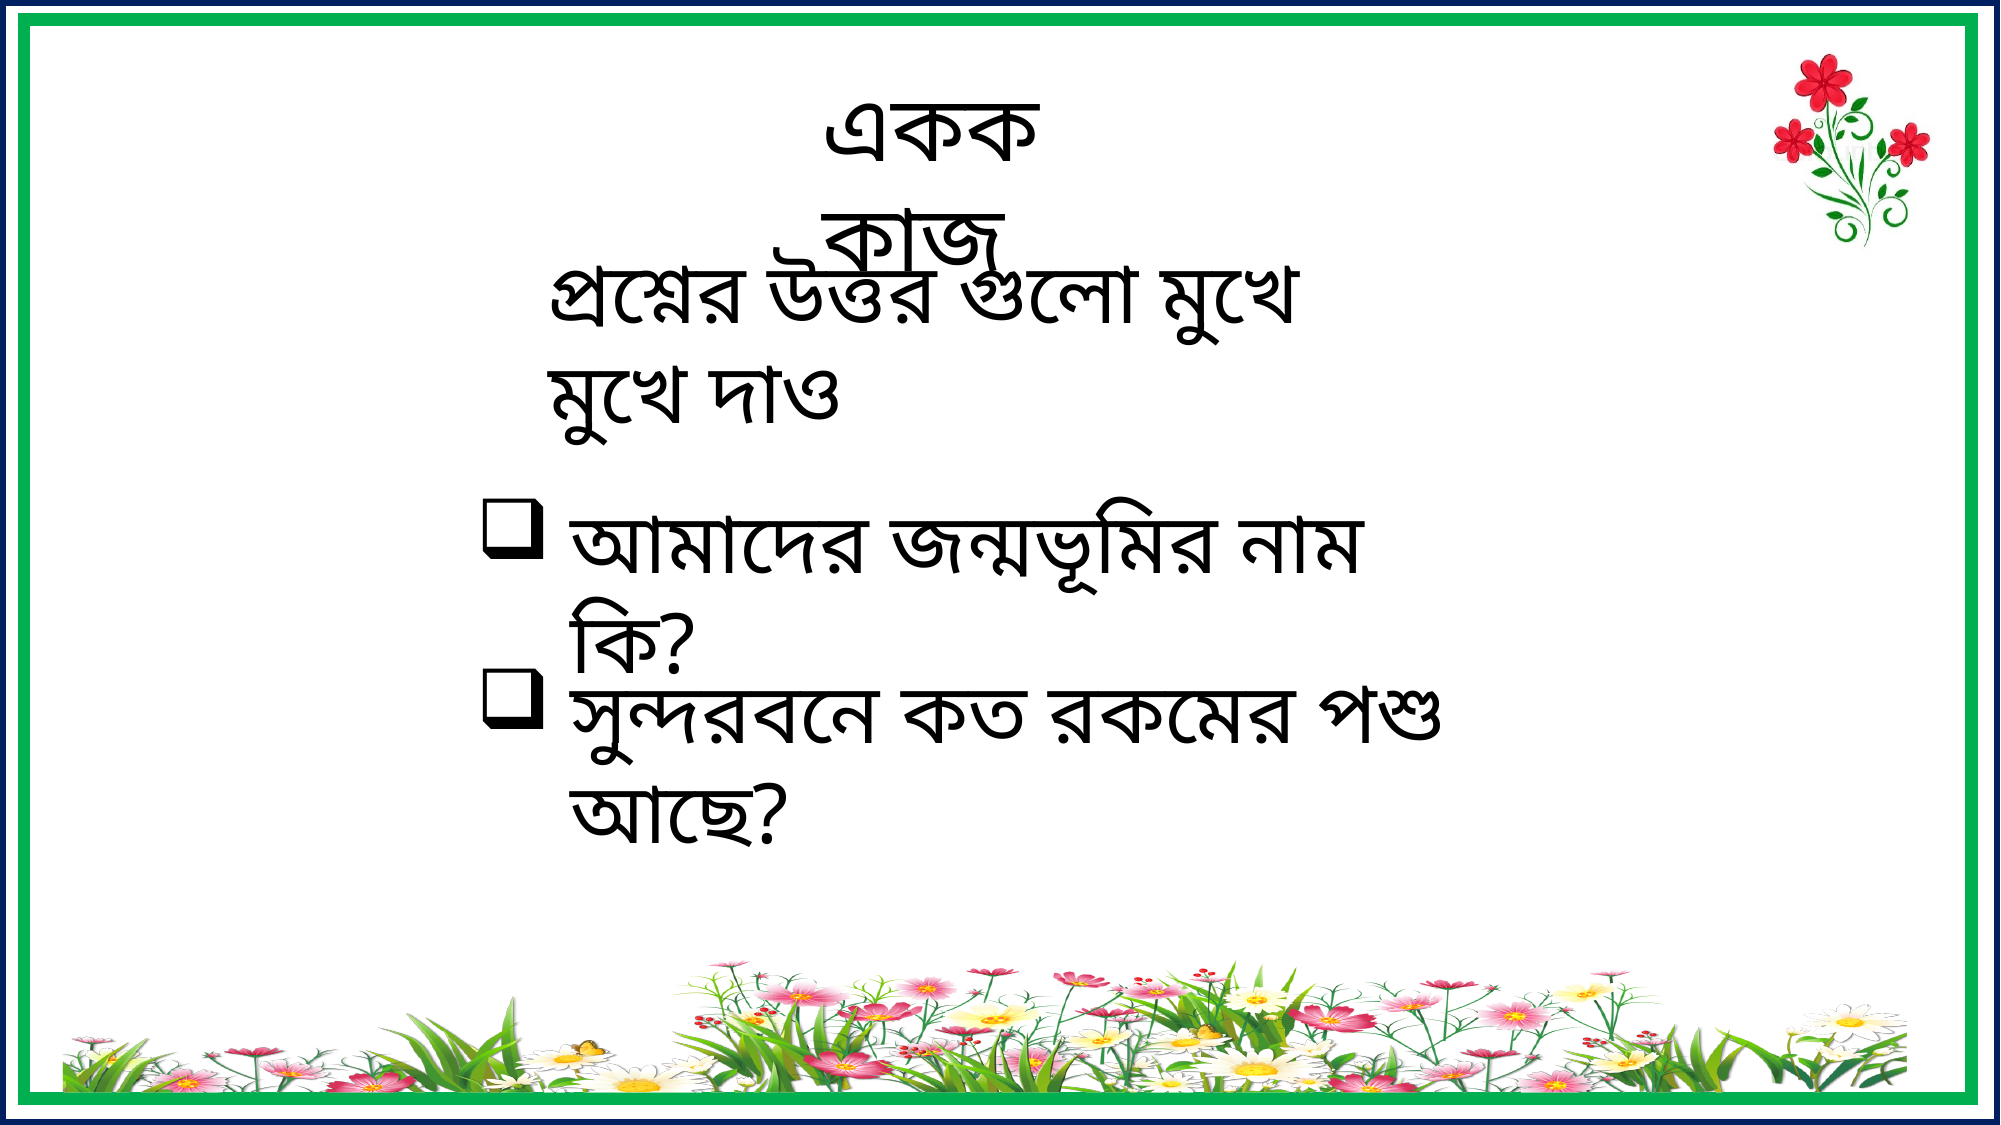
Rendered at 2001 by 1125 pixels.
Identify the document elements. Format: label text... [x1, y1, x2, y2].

text_box সুন্দরবনে কত রকমের পশু আছে? [461, 652, 1507, 868]
text_box [0, 0, 2000, 1125]
text_box একক কাজ [807, 62, 1161, 232]
text_box প্রশ্নের উত্তর গুলো মুখে মুখে দাও [534, 232, 1435, 448]
picture [1750, 36, 1945, 267]
picture [24, 931, 1945, 1099]
text_box আমাদের জন্মভূমির নাম কি? [461, 482, 1507, 652]
text_box [23, 18, 1973, 1099]
